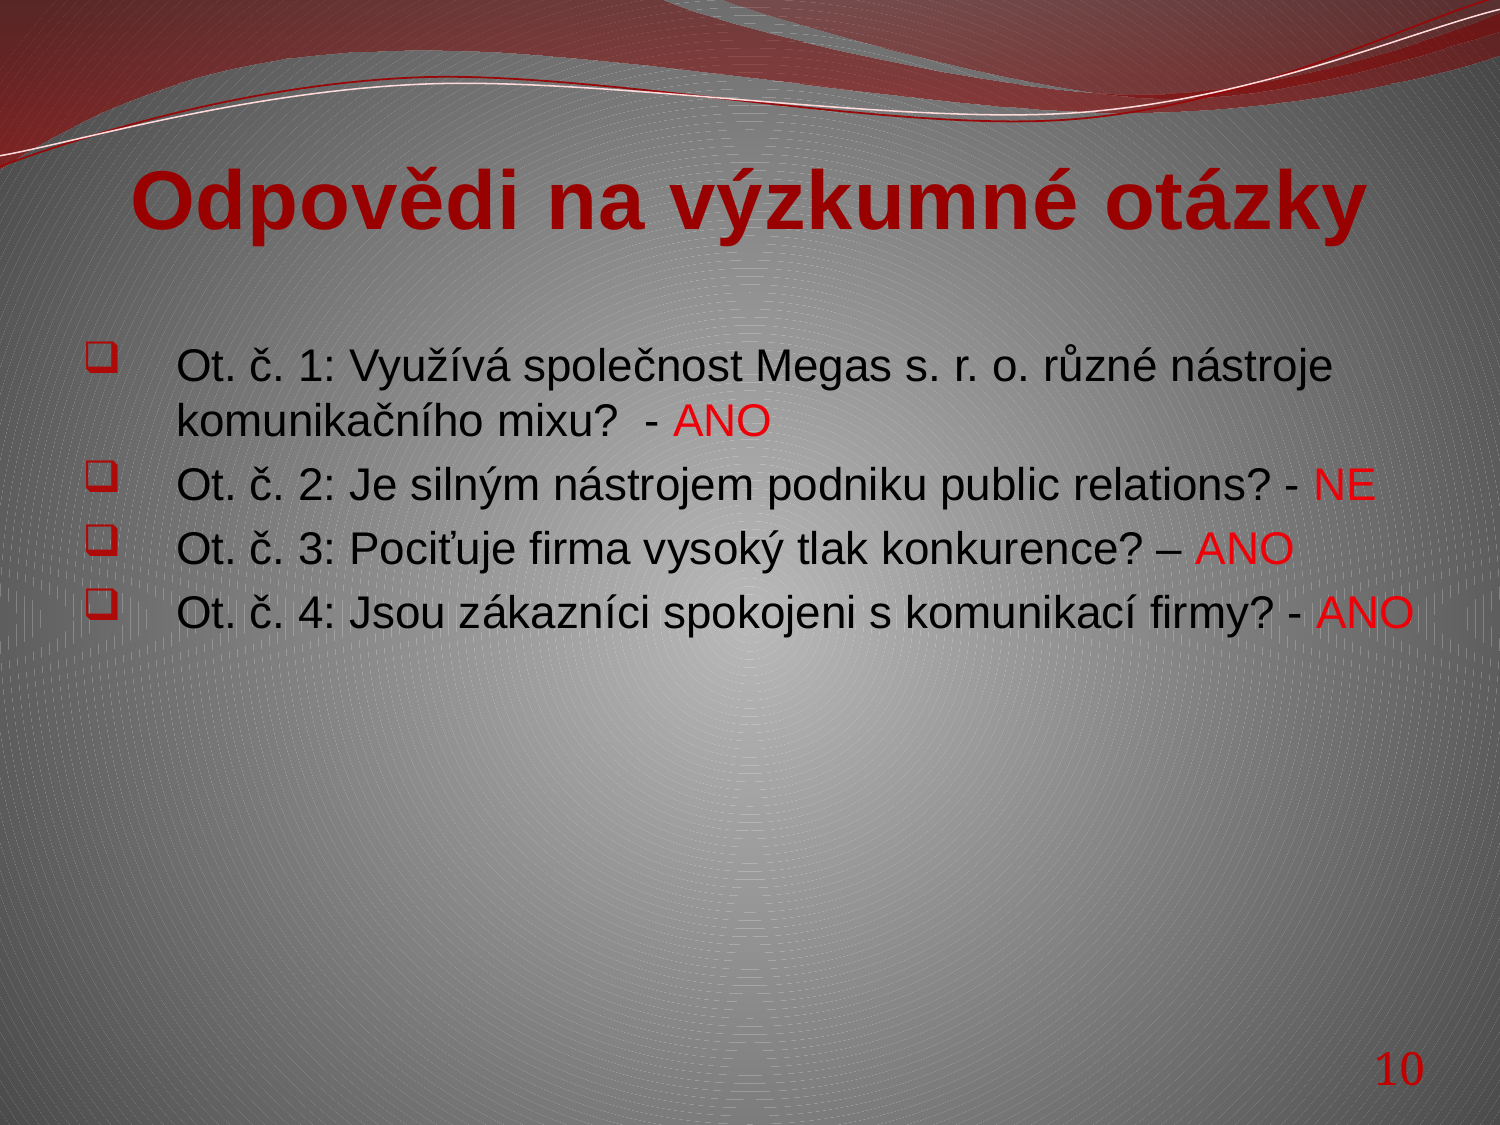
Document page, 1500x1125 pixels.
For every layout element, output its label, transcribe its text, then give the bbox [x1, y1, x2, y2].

slide_number 10 [1299, 1042, 1425, 1103]
list Ot. č. 1: Využívá společnost Megas s. r. o. různé nástroje komunikačního mixu? - ANO Ot. č. 2: Je silným nástrojem podniku public relations? - NE Ot. č. 3: Pociťuje firma vysoký tlak konkurence? – ANO Ot. č. 4: Jsou zákazníci spokojeni s komunikací firmy? - ANO [75, 328, 1425, 1048]
title Odpovědi na výzkumné otázky [35, 93, 1465, 247]
